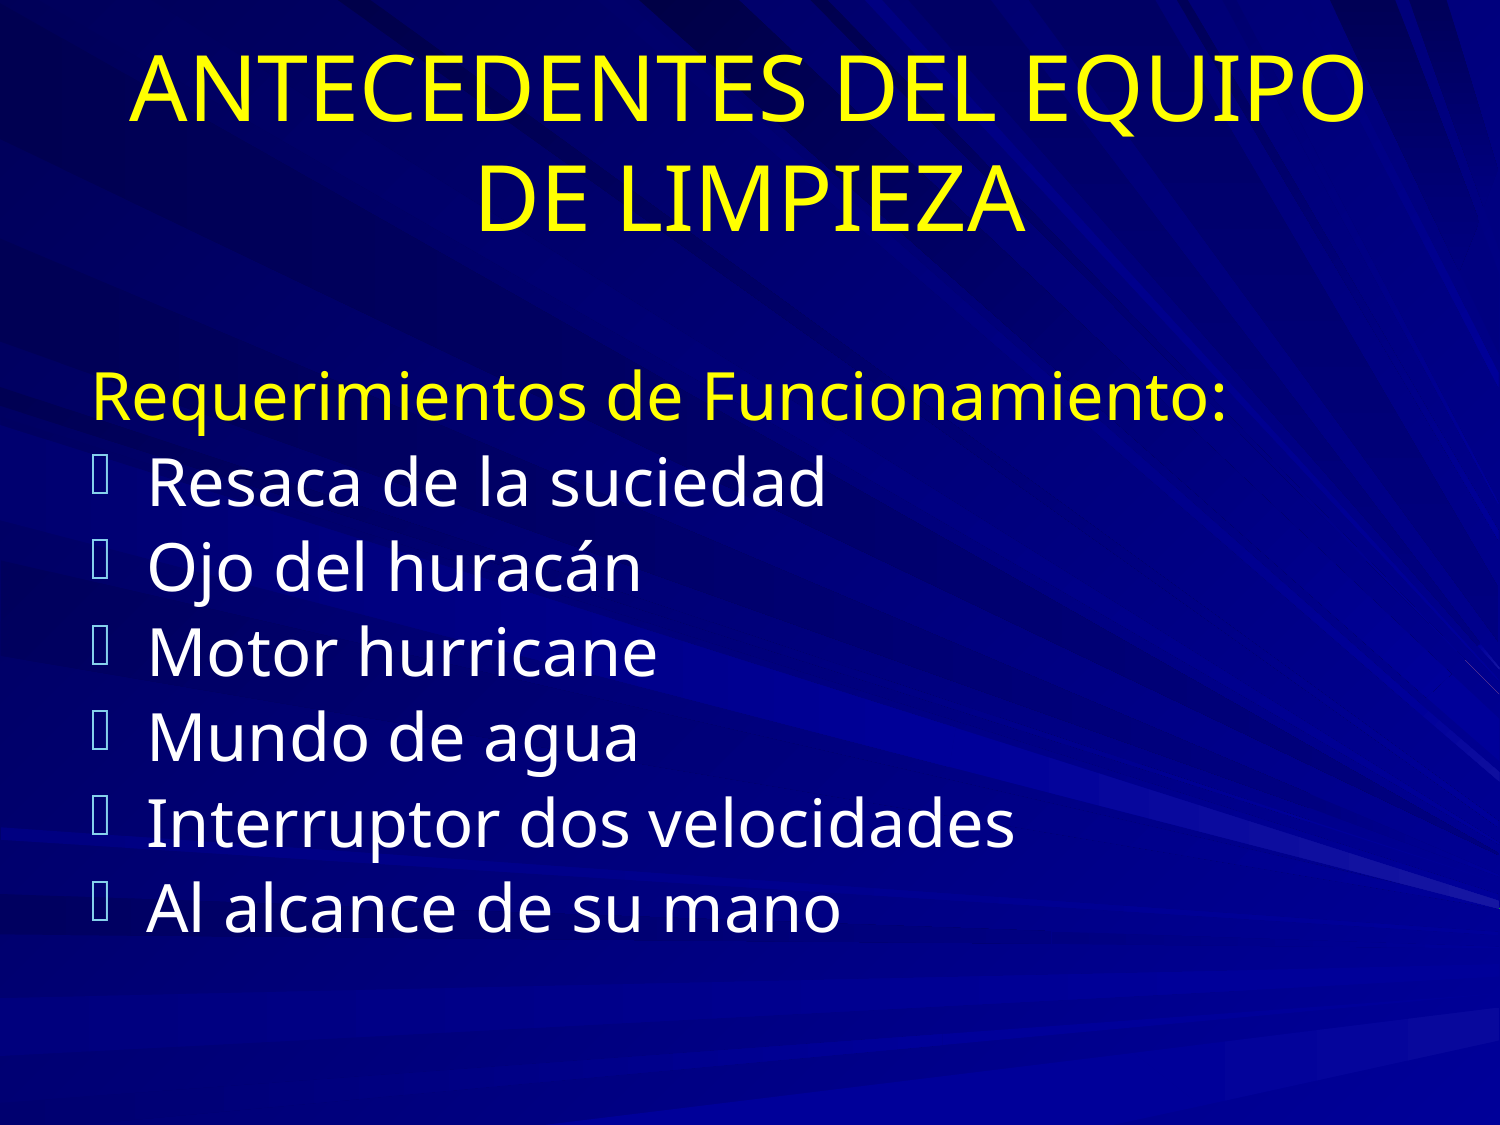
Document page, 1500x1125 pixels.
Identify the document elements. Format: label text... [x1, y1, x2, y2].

title ANTECEDENTES DEL EQUIPO DE LIMPIEZA [74, 45, 1426, 234]
list Requerimientos de Funcionamiento: Resaca de la suciedad Ojo del huracán Motor hurricane Mundo de agua Interruptor dos velocidades Al alcance de su mano [74, 262, 1426, 1006]
